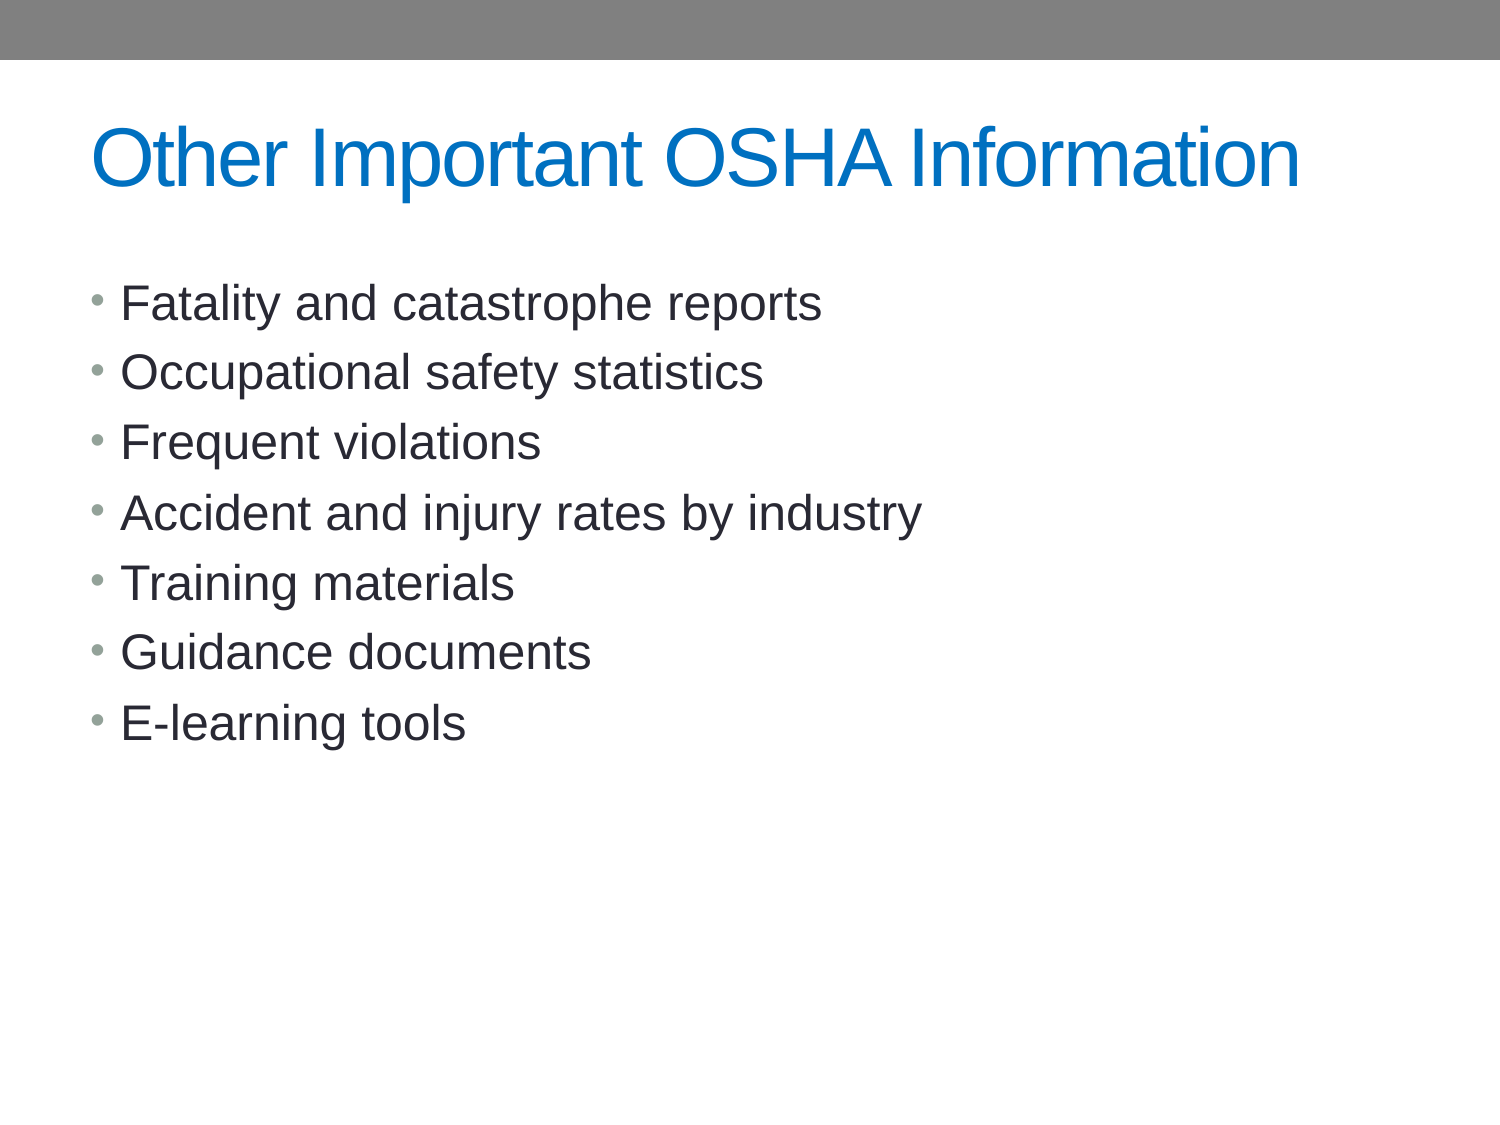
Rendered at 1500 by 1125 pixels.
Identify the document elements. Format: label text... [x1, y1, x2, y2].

list Fatality and catastrophe reports Occupational safety statistics Frequent violations Accident and injury rates by industry Training materials Guidance documents E-learning tools [75, 262, 1425, 1063]
title Other Important OSHA Information [75, 56, 1425, 250]
